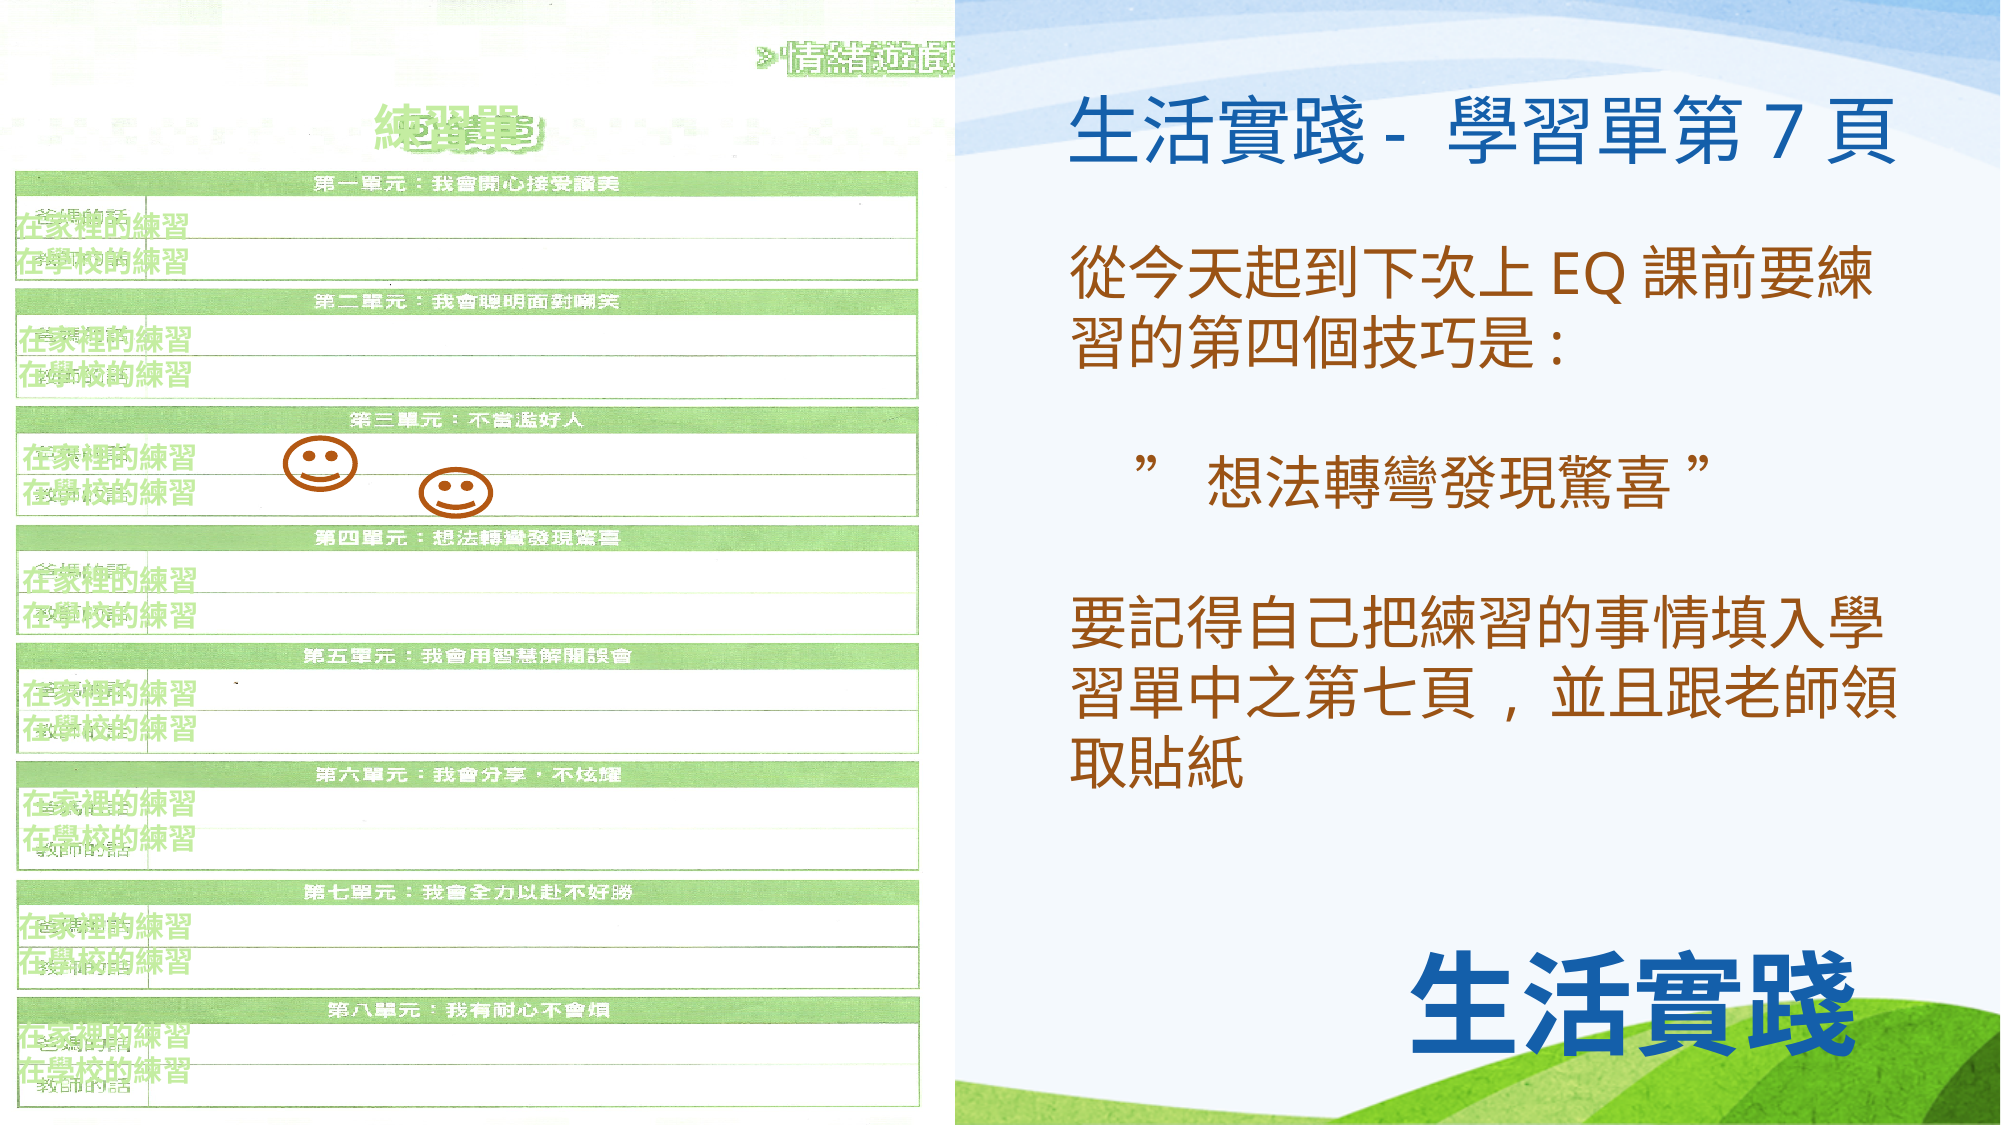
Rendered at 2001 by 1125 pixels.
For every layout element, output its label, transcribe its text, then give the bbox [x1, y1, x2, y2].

picture [955, 0, 2001, 1125]
text_box 生活實踐 [1392, 944, 1873, 1077]
text_box 生活實踐- 學習單第7頁 [1051, 50, 1927, 182]
text_box 從今天起到下次上EQ課前要練習的第四個技巧是: ”想法轉彎發現驚喜 ” 要記得自己把練習的事情填入學習單中之第七頁 , 並且跟老師領取貼紙 [1054, 228, 1927, 944]
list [0, 0, 955, 1125]
